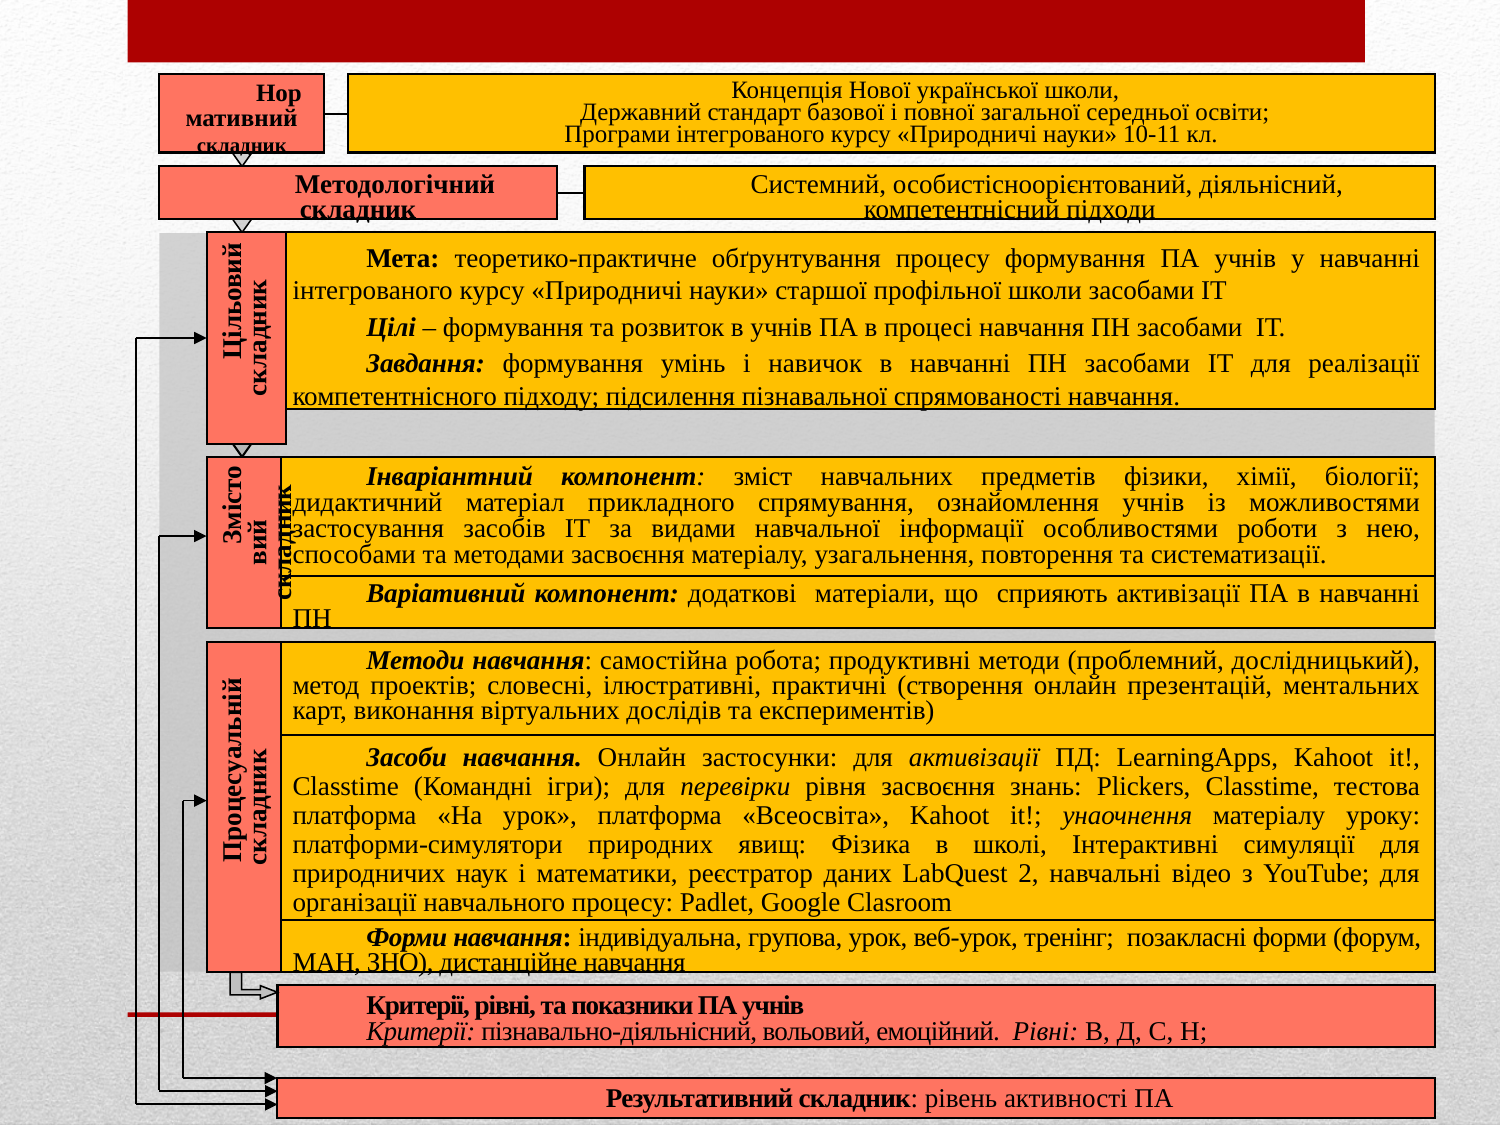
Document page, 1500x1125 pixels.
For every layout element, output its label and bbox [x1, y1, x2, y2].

text_box [134, 73, 1436, 1119]
